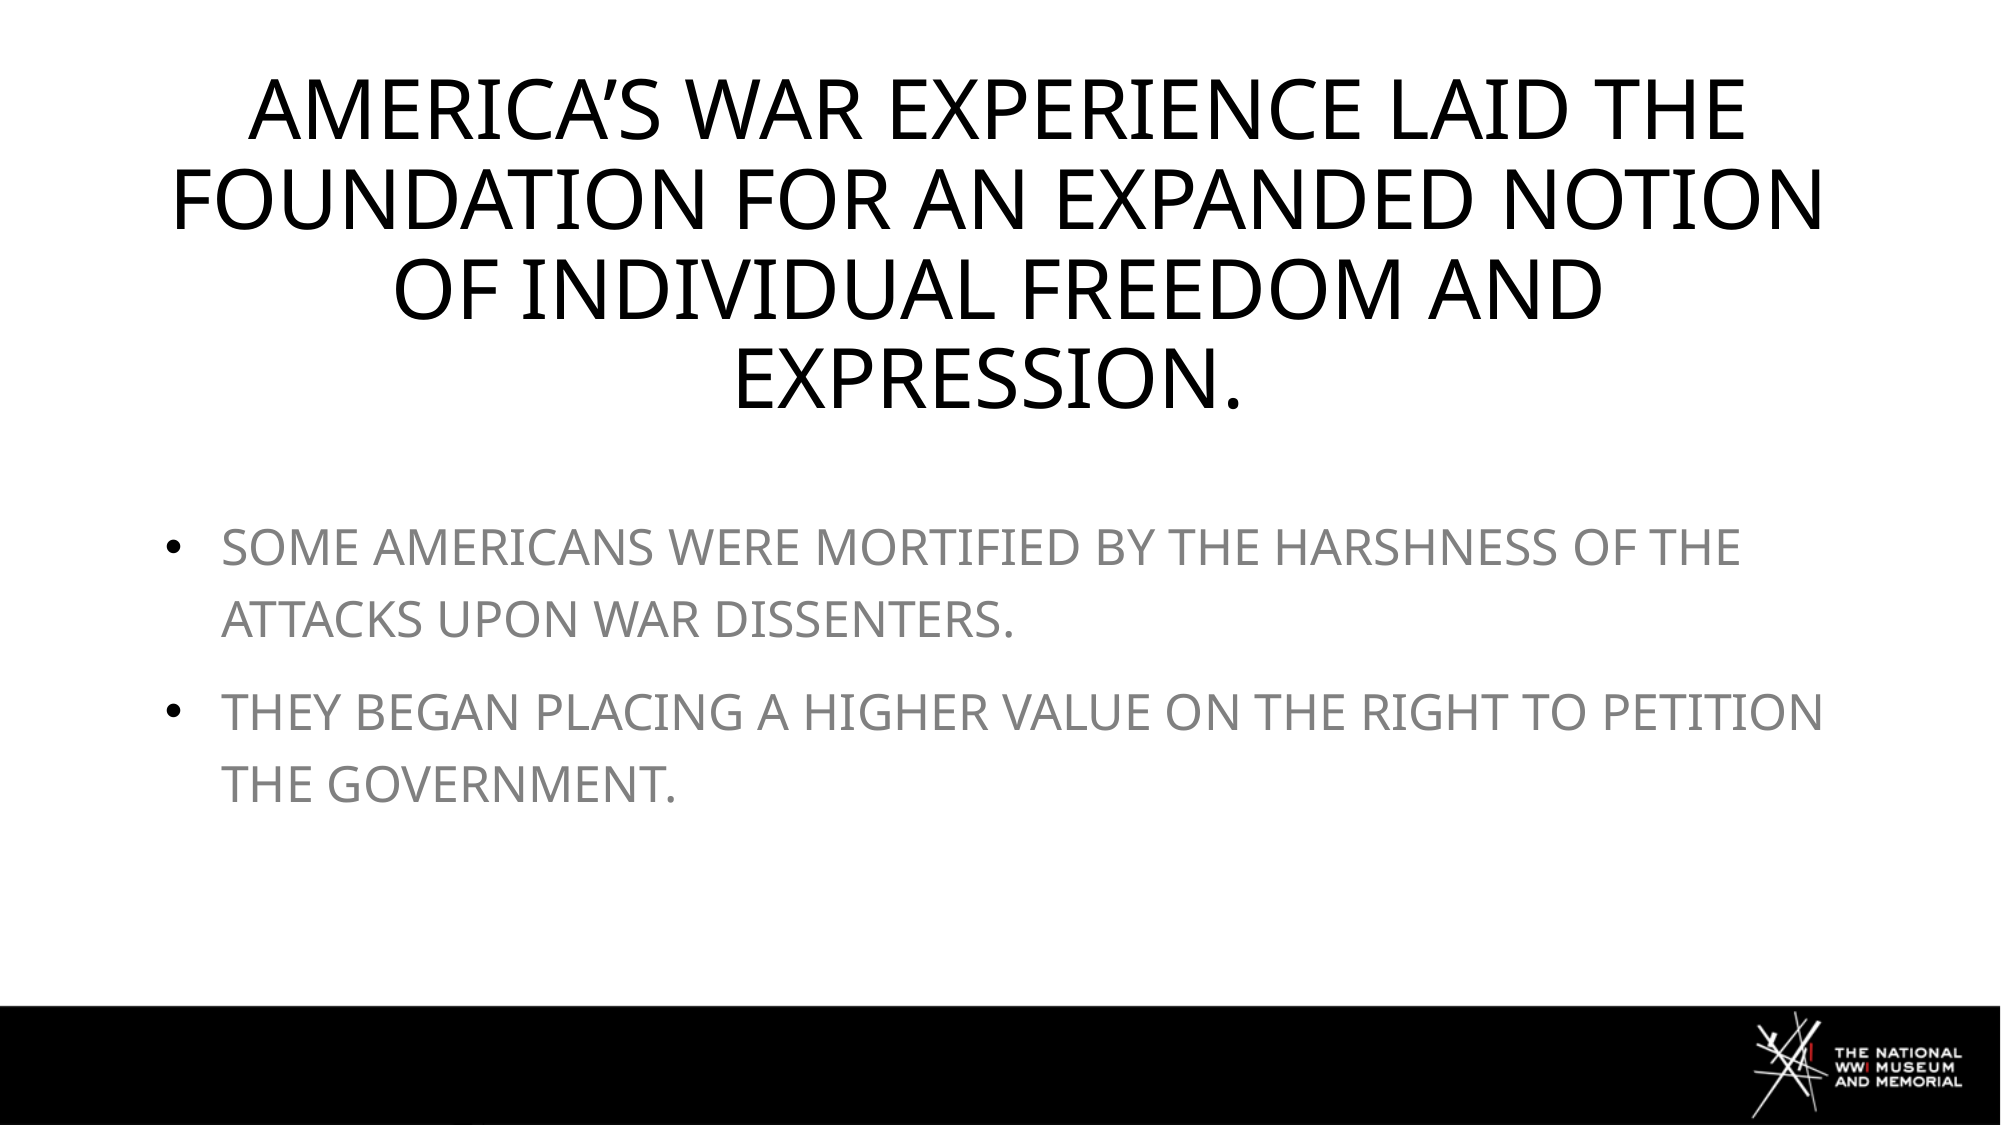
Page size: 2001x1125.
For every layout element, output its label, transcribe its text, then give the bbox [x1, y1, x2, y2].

title America’s war experience laid the foundation for an expanded notion of individual freedom and expression. [149, 135, 1848, 435]
picture [0, 0, 2001, 1125]
list Some Americans were mortified by the harshness of the attacks upon war dissenters. They began placing a higher value on the right to petition the government. [149, 496, 1848, 825]
